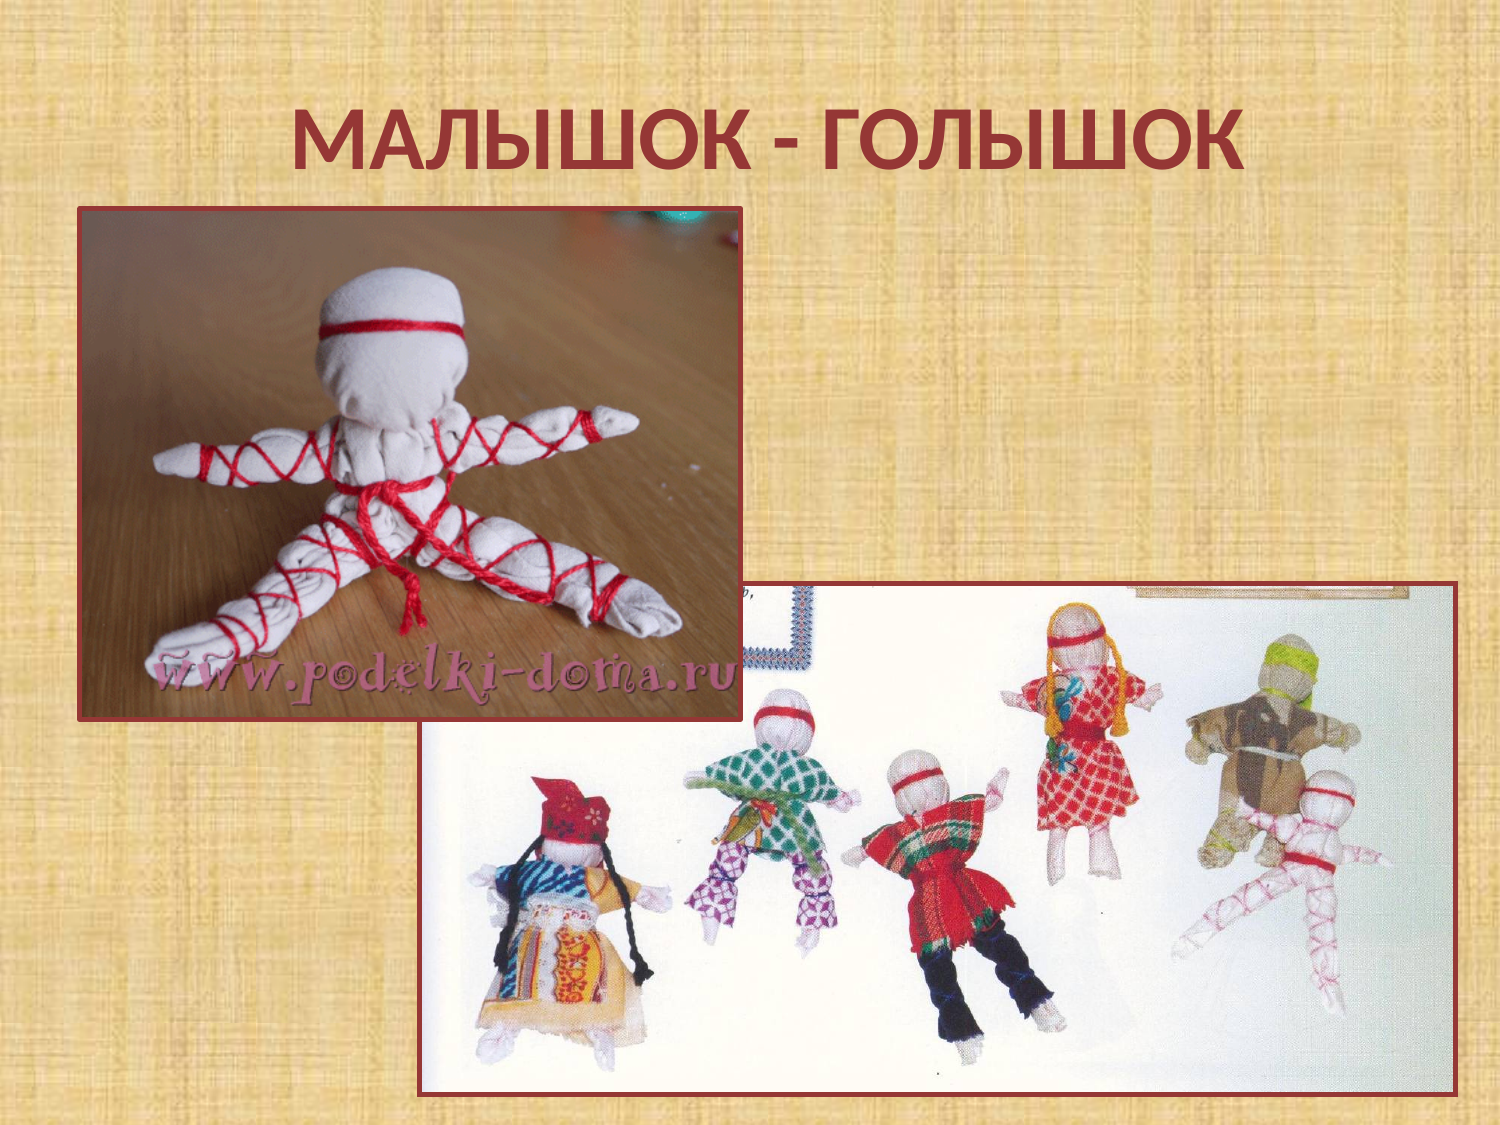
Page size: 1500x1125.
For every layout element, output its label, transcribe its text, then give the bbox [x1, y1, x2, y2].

text_box МАЛЫШОК - ГОЛЫШОК [152, 70, 1383, 195]
picture [0, 0, 1500, 1125]
